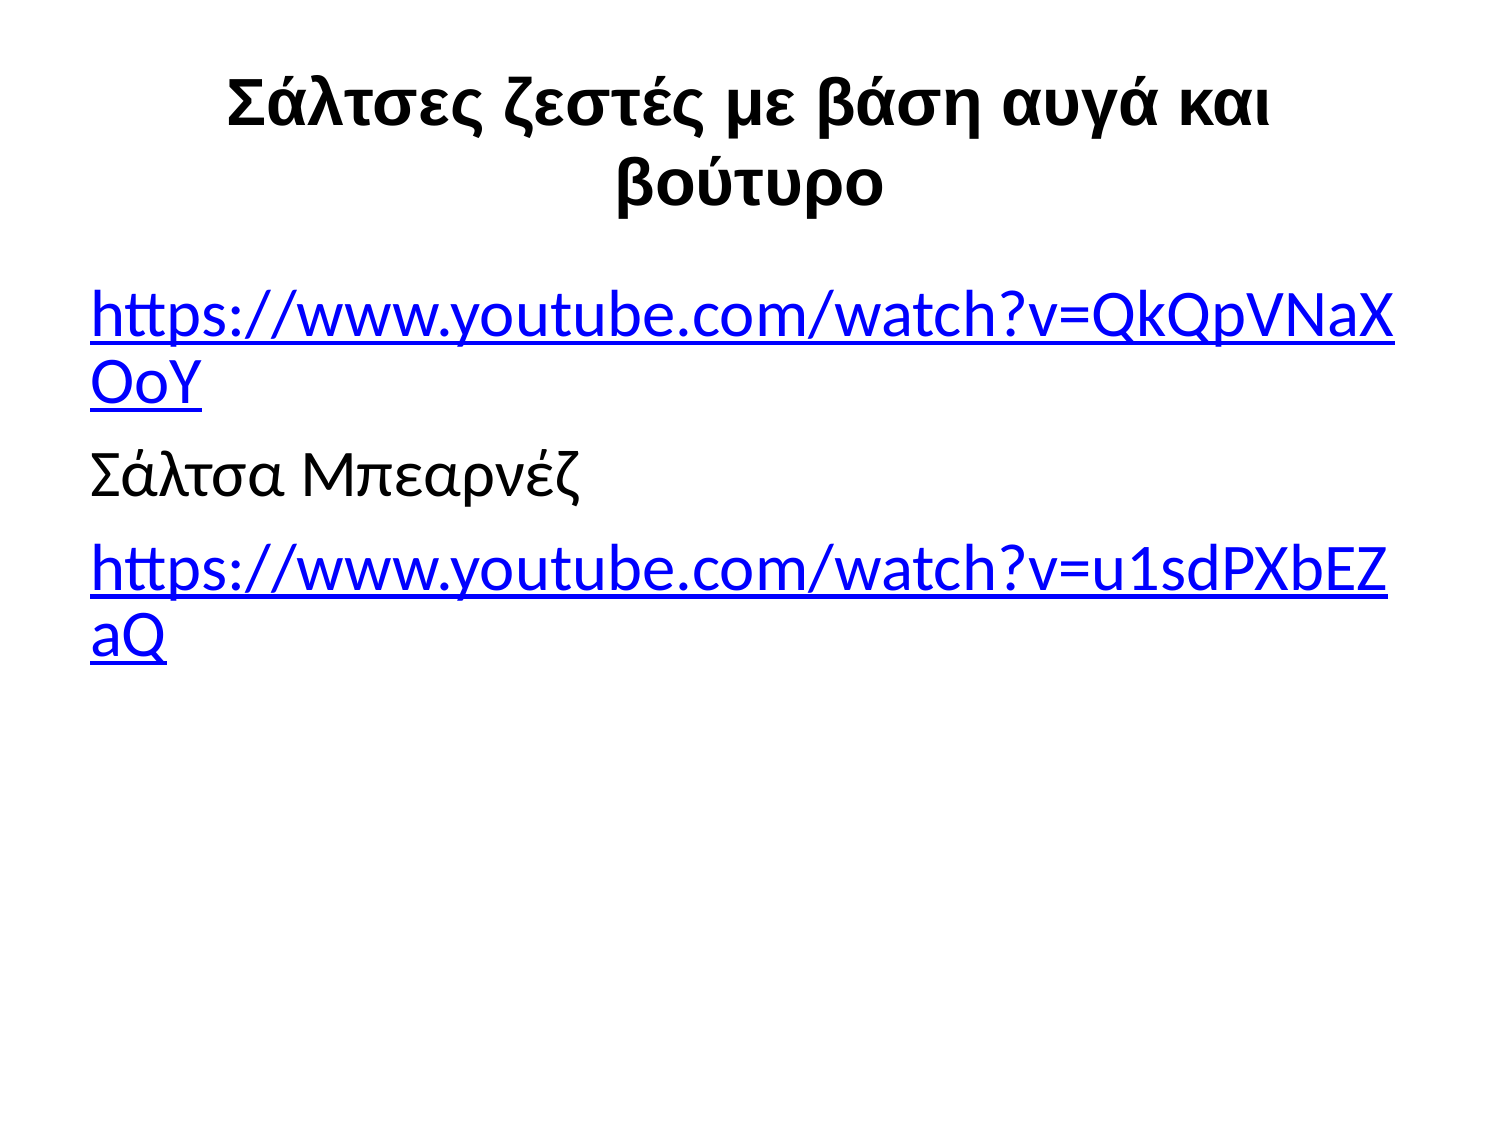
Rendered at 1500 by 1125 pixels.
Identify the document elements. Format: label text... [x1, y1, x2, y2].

list https://www.youtube.com/watch?v=QkQpVNaXOoY Σάλτσα Μπεαρνέζ https://www.youtube.com/watch?v=u1sdPXbEZaQ [75, 262, 1425, 1005]
title Σάλτσες ζεστές με βάση αυγά και βούτυρο [75, 45, 1425, 233]
